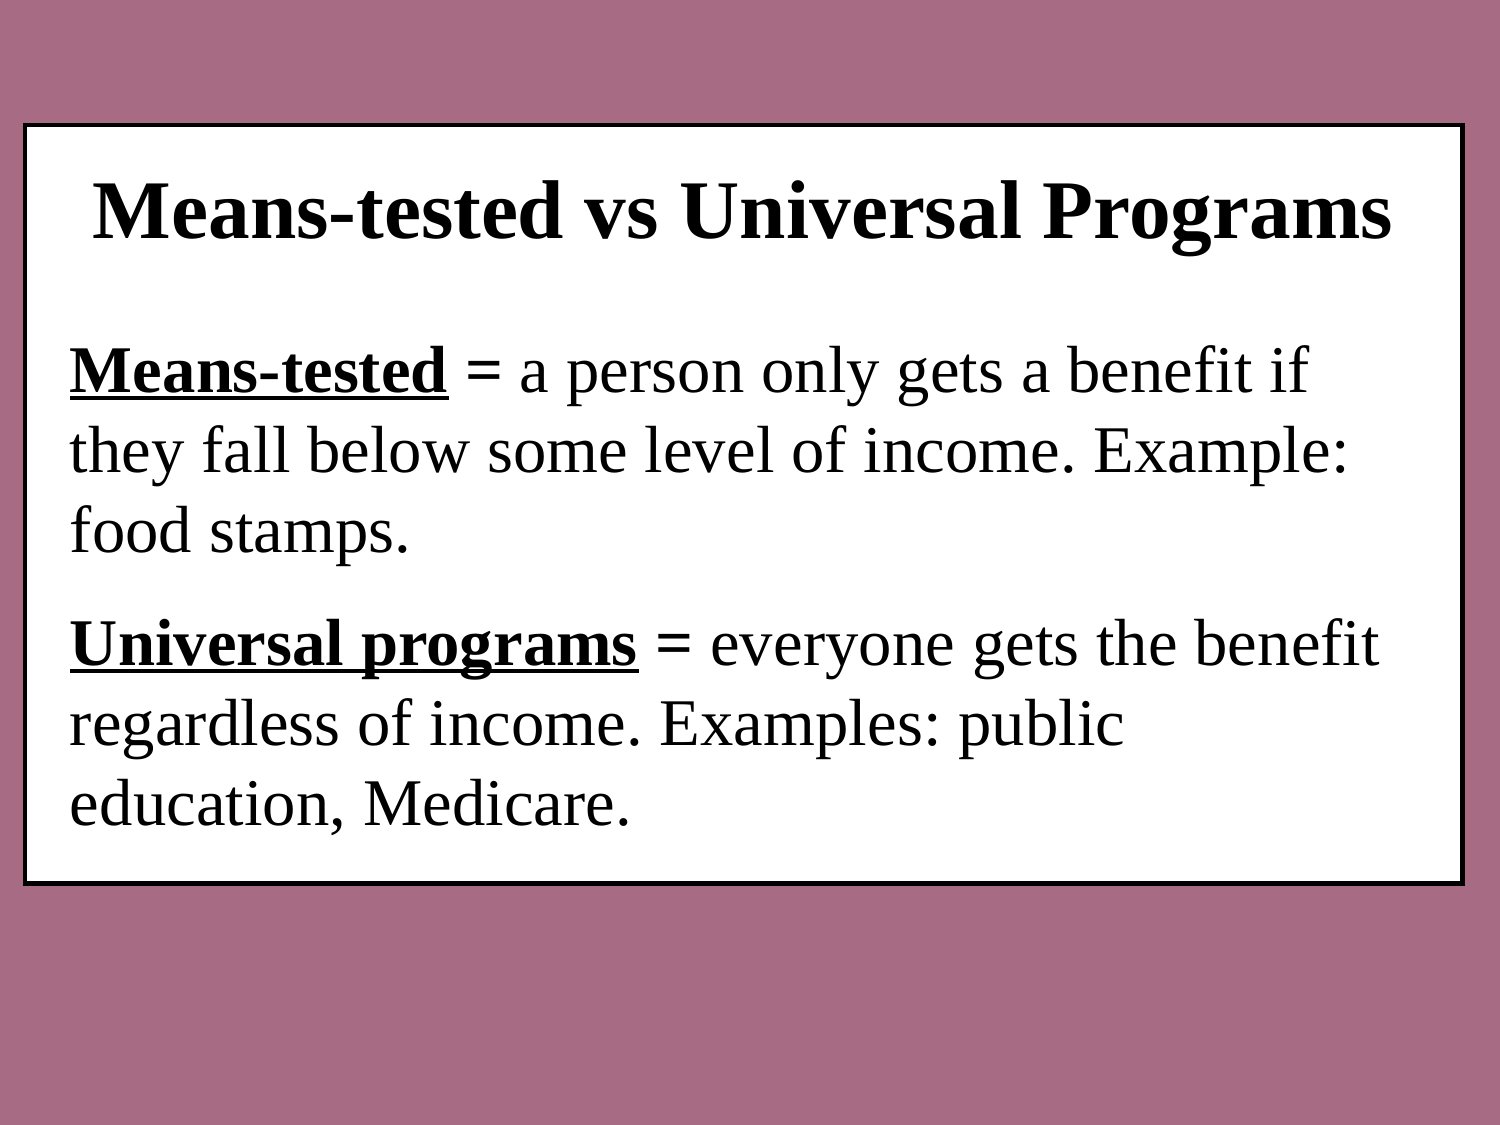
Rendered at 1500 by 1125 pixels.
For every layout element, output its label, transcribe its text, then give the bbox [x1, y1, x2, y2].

text_box Means-tested vs Universal Programs Means-tested = a person only gets a benefit if they fall below some level of income. Example: food stamps. Universal programs = everyone gets the benefit regardless of income. Examples: public education, Medicare. [24, 124, 1463, 884]
